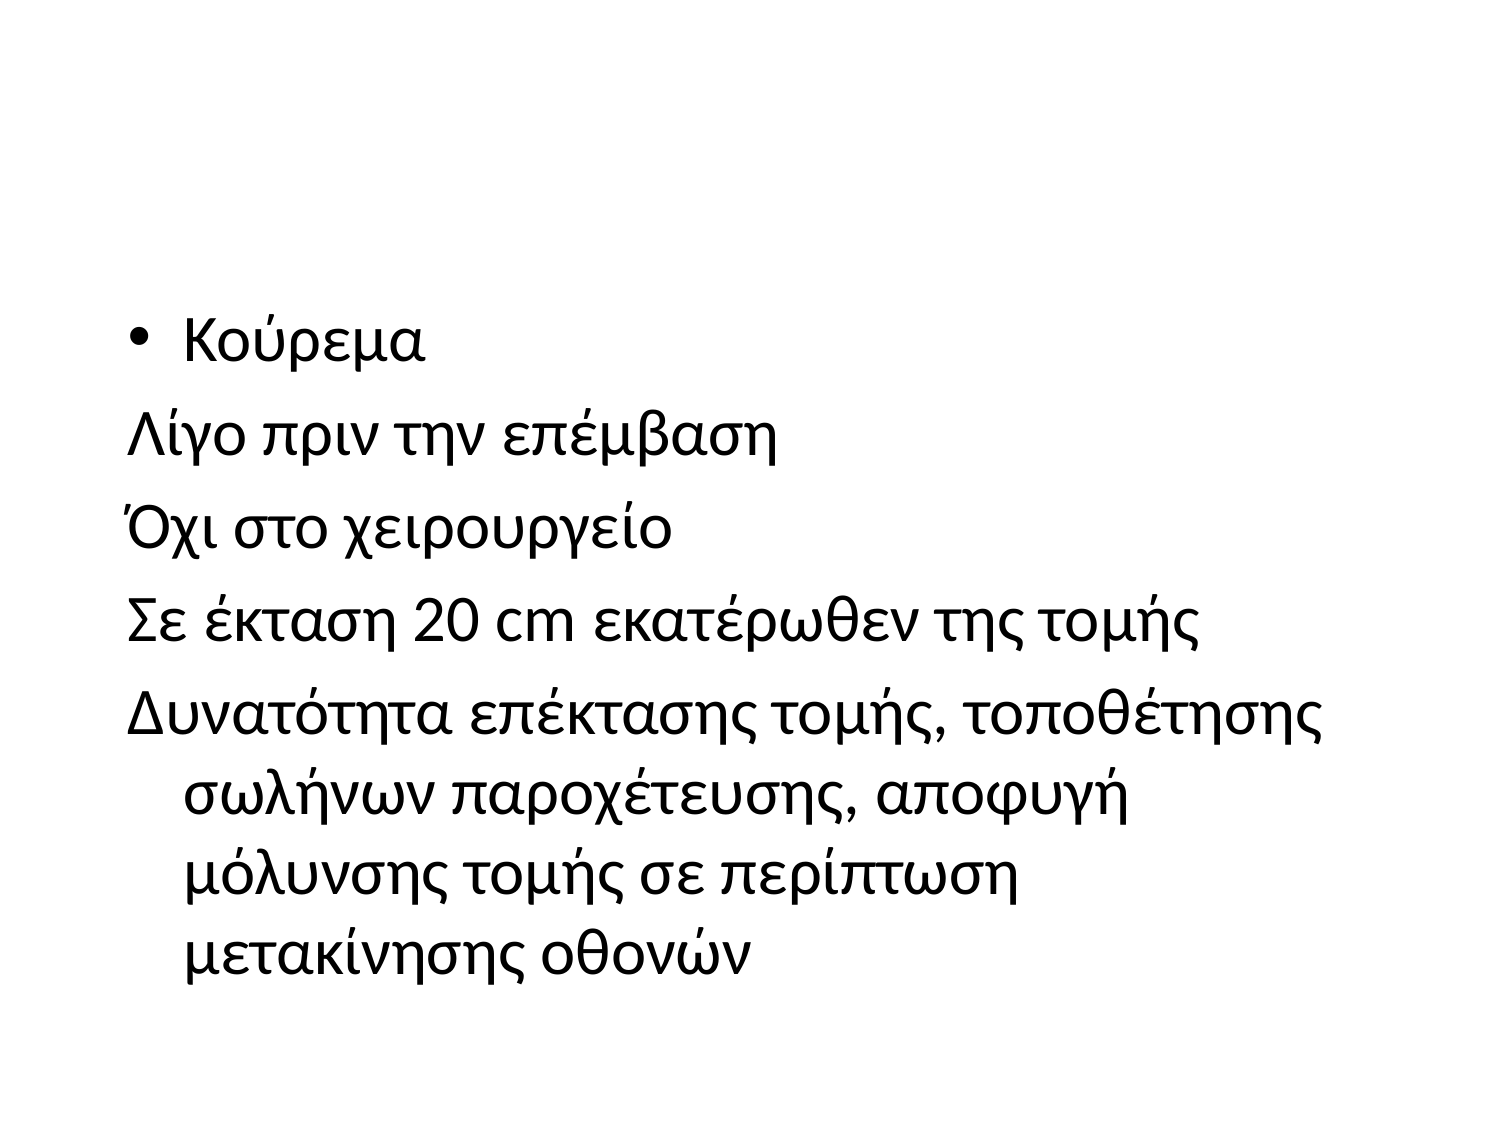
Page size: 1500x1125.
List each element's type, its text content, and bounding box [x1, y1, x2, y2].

list Κούρεμα Λίγο πριν την επέμβαση Όχι στο χειρουργείο Σε έκταση 20 cm εκατέρωθεν της τομής Δυνατότητα επέκτασης τομής, τοποθέτησης σωλήνων παροχέτευσης, αποφυγή μόλυνσης τομής σε περίπτωση μετακίνησης οθονών [112, 287, 1388, 1100]
